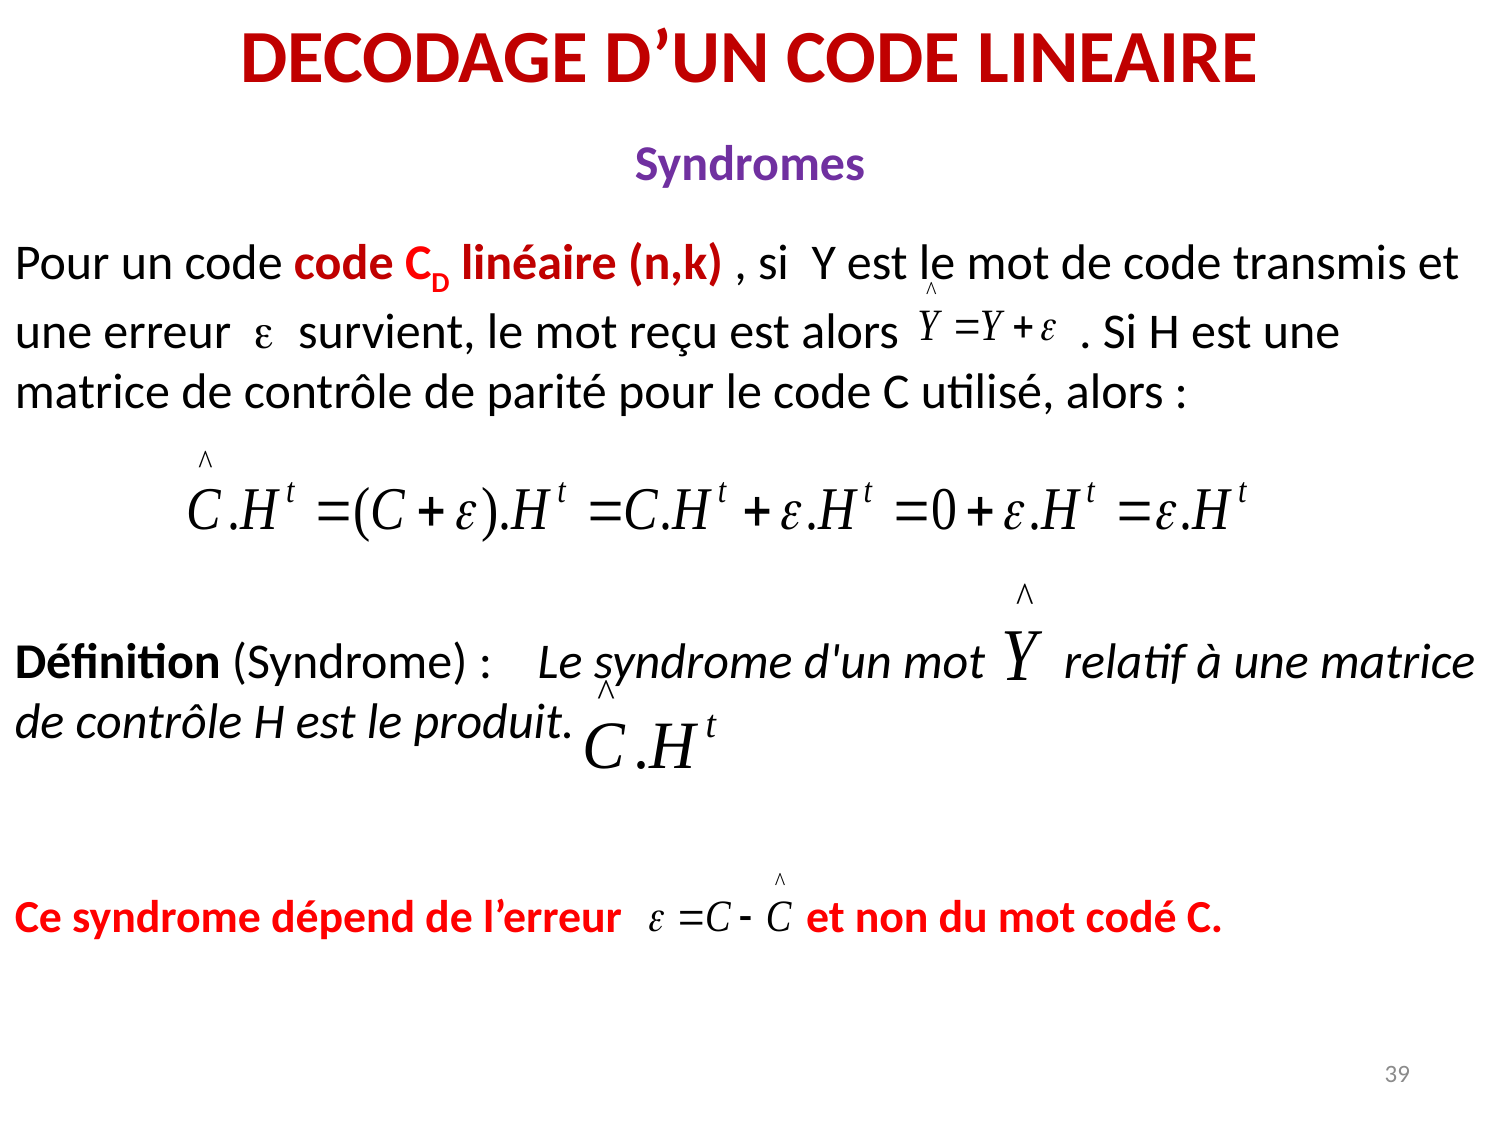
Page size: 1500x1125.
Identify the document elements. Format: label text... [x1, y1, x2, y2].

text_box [641, 859, 799, 943]
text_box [995, 562, 1055, 693]
text_box Pour un code code CD linéaire (n,k) , si Y est le mot de code transmis et une erreur  survient, le mot reçu est alors . Si H est une matrice de contrôle de parité pour le code C utilisé, alors : [0, 222, 1500, 486]
text_box Syndromes [328, 123, 1172, 199]
text_box Ce syndrome dépend de l’erreur et non du mot codé C. [800, 878, 1500, 949]
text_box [913, 269, 1068, 352]
text_box Ce syndrome dépend de l’erreur et non du mot codé C. [0, 878, 639, 949]
text_box Définition (Syndrome) : Le syndrome d'un mot relatif à une matrice de contrôle H est le produit. [0, 621, 1500, 801]
text_box DECODAGE D’UN CODE LINEAIRE [0, 0, 1500, 105]
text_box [179, 433, 1260, 555]
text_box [574, 660, 730, 786]
slide_number 39 [1074, 1042, 1425, 1103]
